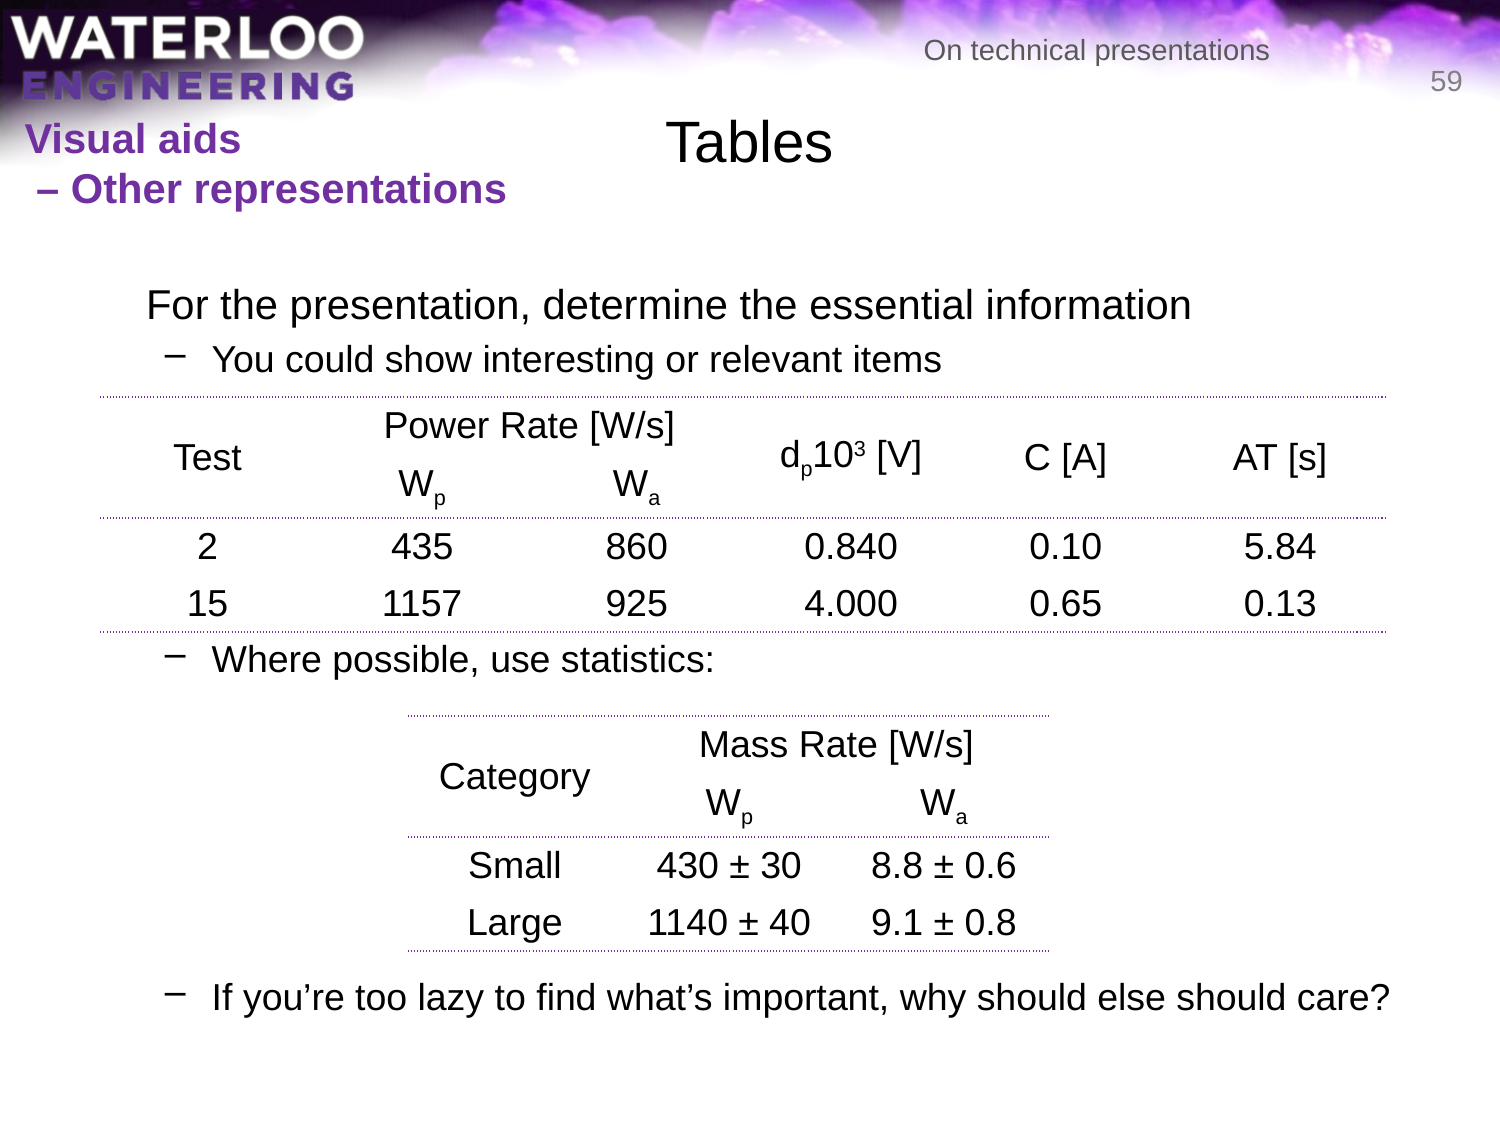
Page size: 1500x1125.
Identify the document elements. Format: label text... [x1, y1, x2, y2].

table_cell 1140 ± 40 [622, 894, 837, 951]
table_cell 8.8 ± 0.6 [837, 837, 1051, 894]
text_box For the presentation, determine the essential information You could show interesting or relevant items Where possible, use statistics: If you’re too lazy to find what’s important, why should else should care? [74, 262, 1425, 1005]
table_cell 1157 [315, 575, 529, 632]
table_header Category [408, 716, 622, 837]
table_cell 0.10 [958, 518, 1173, 575]
table_header Power Rate [W/s] [315, 397, 744, 455]
table_cell 430 ± 30 [622, 837, 837, 894]
text_box Visual aids – Other representations [9, 103, 523, 219]
table_cell 925 [529, 575, 744, 632]
table_cell 0.840 [744, 518, 958, 575]
table_cell 5.84 [1173, 518, 1388, 575]
table_cell Wp [315, 455, 529, 518]
title Tables [74, 44, 1426, 233]
table_cell Small [408, 837, 622, 894]
table_cell 2 [100, 518, 315, 575]
table_cell Wa [837, 774, 1051, 837]
table_header AT [s] [1173, 397, 1388, 518]
table_cell Wa [529, 455, 744, 518]
picture [0, 0, 1500, 1125]
table_cell 15 [100, 575, 315, 632]
slide_number 59 [1127, 54, 1479, 134]
table_cell 860 [529, 518, 744, 575]
table_cell 0.13 [1173, 575, 1388, 632]
table_cell Large [408, 894, 622, 951]
table_cell 0.65 [958, 575, 1173, 632]
table_header Mass Rate [W/s] [622, 716, 1051, 774]
table_cell 435 [315, 518, 529, 575]
table_header dp103 [V] [744, 397, 958, 518]
table_cell Wp [622, 774, 837, 837]
table_header C [A] [958, 397, 1173, 518]
table_cell 4.000 [744, 575, 958, 632]
table_header Test [100, 397, 315, 518]
table_cell 9.1 ± 0.8 [837, 894, 1051, 951]
